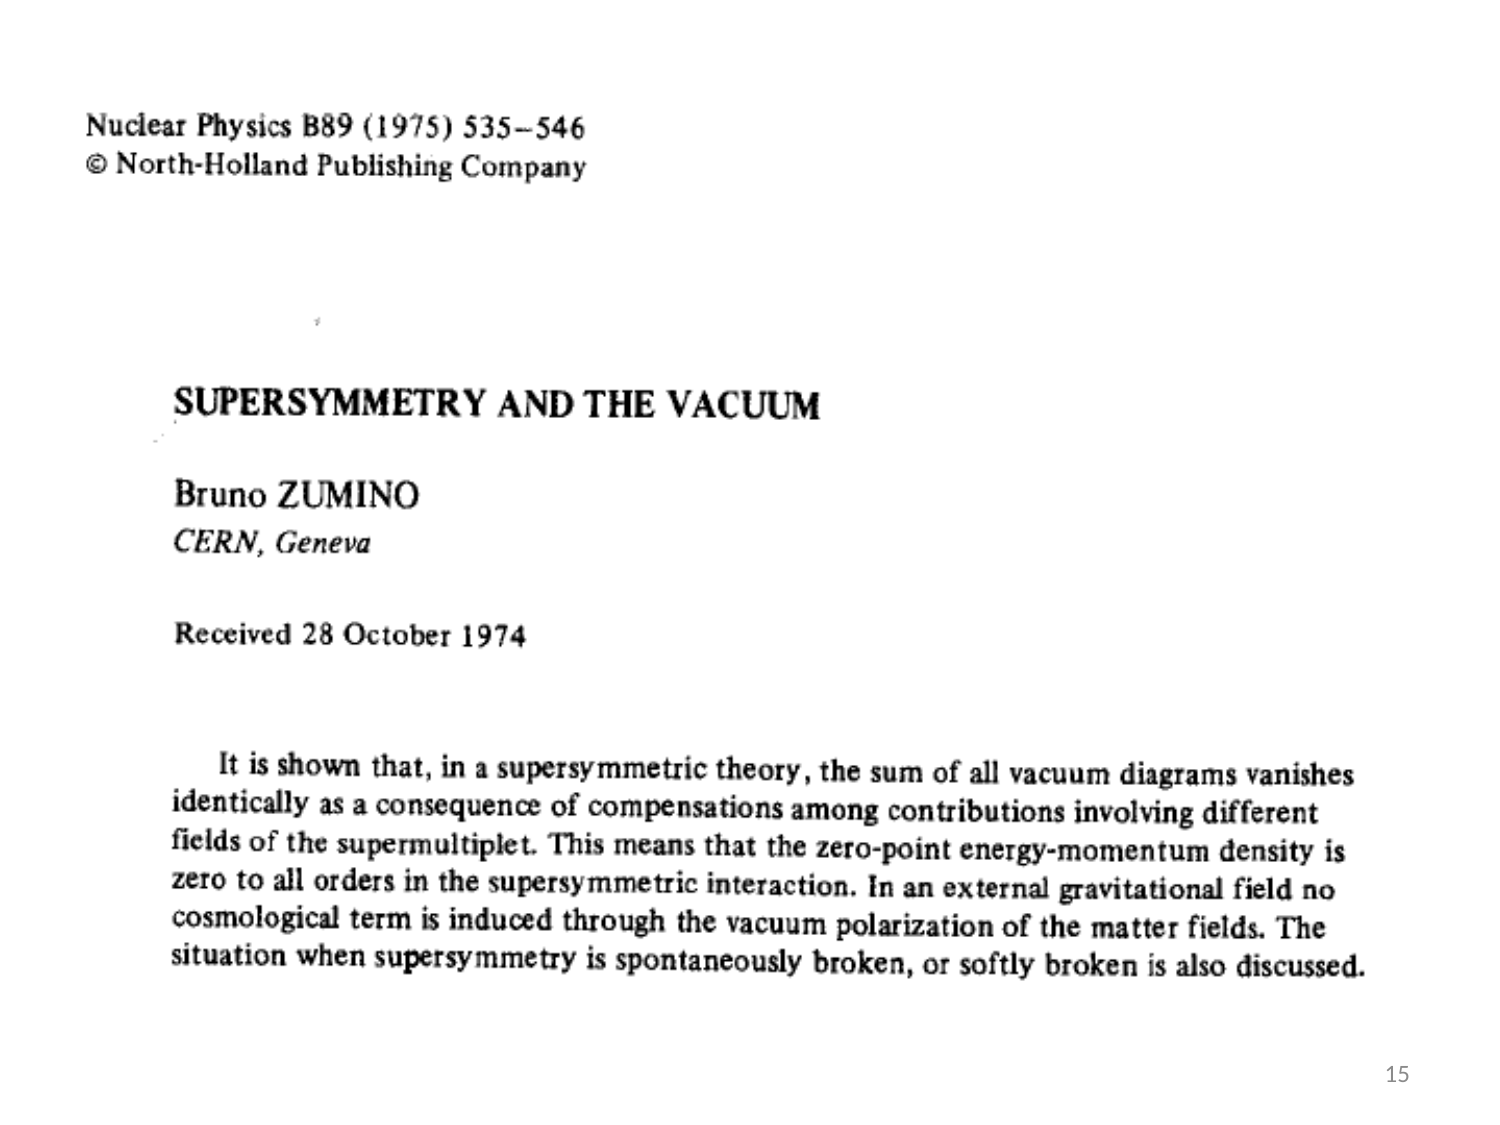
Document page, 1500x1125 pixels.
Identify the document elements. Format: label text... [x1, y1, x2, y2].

picture [58, 77, 1447, 1010]
slide_number 15 [1074, 1042, 1425, 1103]
